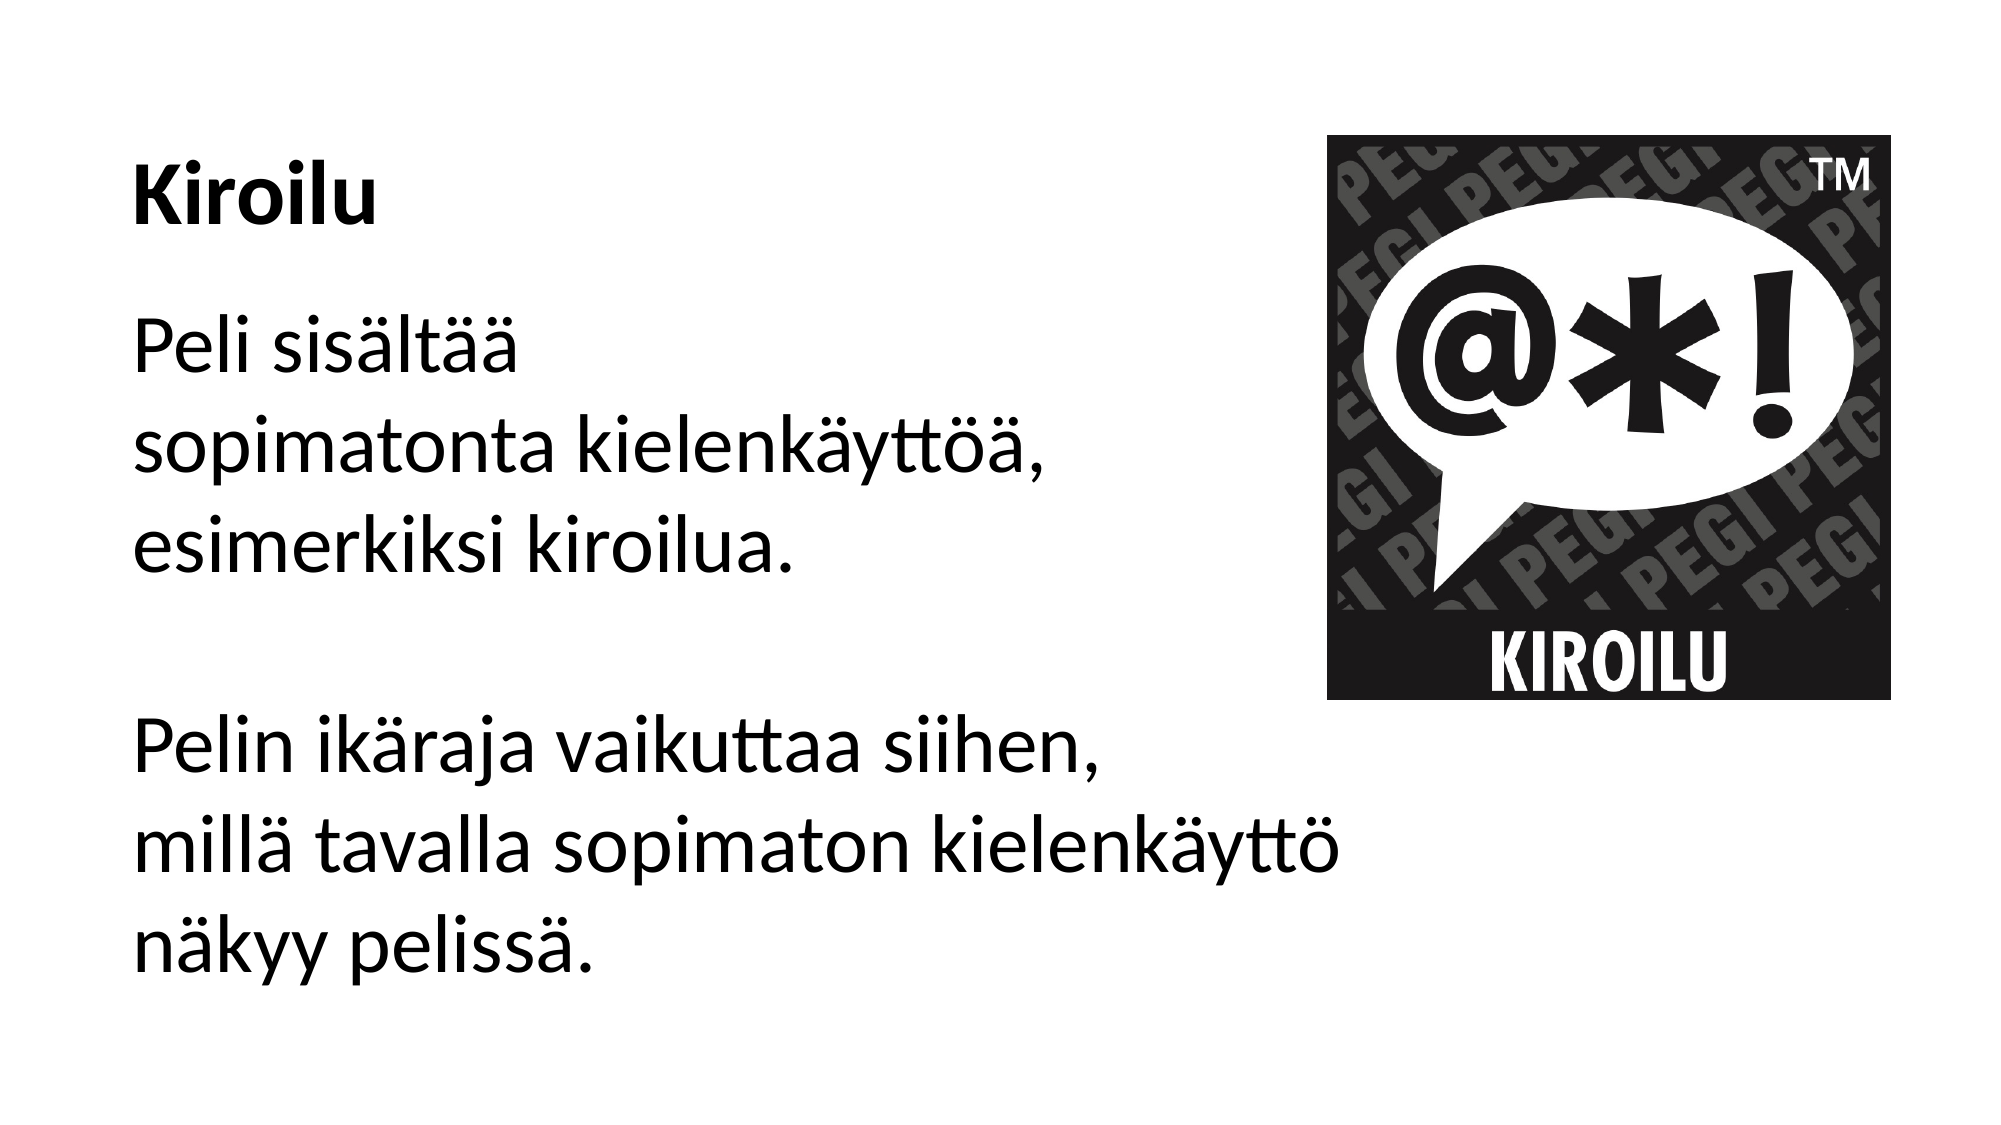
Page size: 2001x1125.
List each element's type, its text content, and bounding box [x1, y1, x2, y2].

picture [1326, 135, 1891, 700]
text_box Peli sisältää sopimatonta kielenkäyttöä, esimerkiksi kiroilua. Pelin ikäraja vaikuttaa siihen, millä tavalla sopimaton kielenkäyttö näkyy pelissä. [116, 281, 1536, 997]
title Kiroilu [117, 70, 1117, 274]
